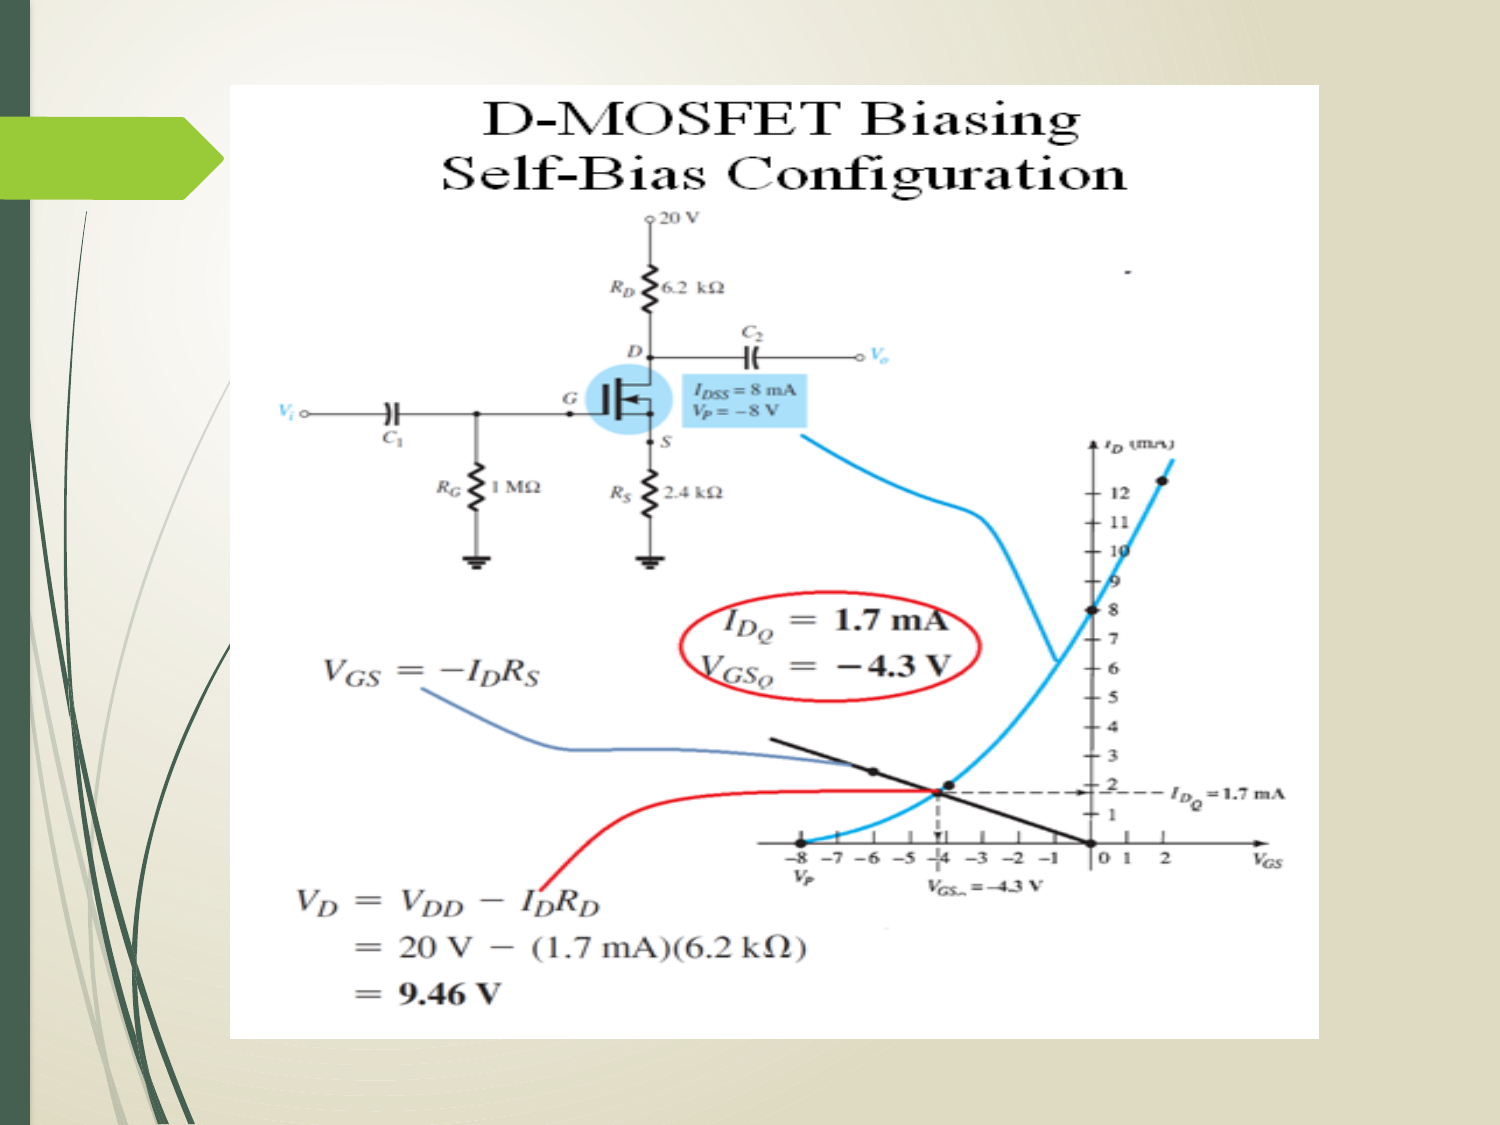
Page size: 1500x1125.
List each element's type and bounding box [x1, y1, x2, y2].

picture [229, 85, 1320, 1040]
